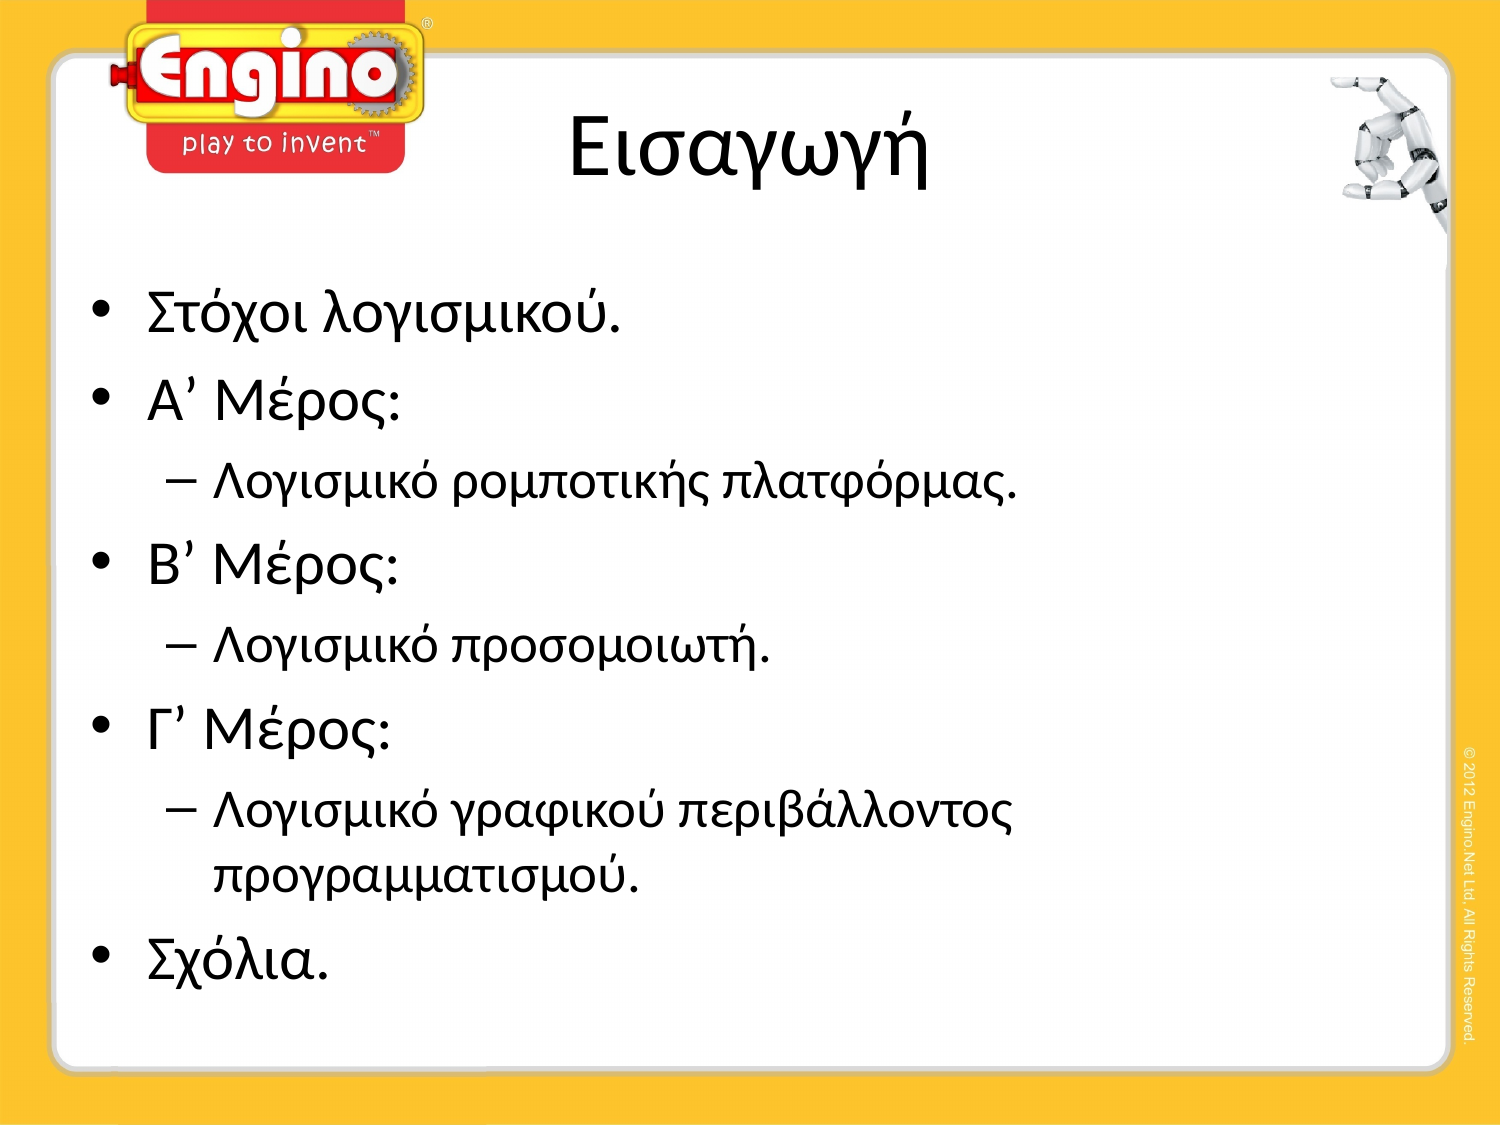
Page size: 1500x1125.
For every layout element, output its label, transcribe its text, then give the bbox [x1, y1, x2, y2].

list Στόχοι λογισμικού. A’ Μέρος: Λογισμικό ρομποτικής πλατφόρμας. Β’ Μέρος: Λογισμικό προσομοιωτή. Γ’ Μέρος: Λογισμικό γραφικού περιβάλλοντος προγραμματισμού. Σχόλια. [75, 262, 1425, 1005]
title Εισαγωγή [75, 45, 1425, 233]
picture [0, 0, 1500, 1125]
